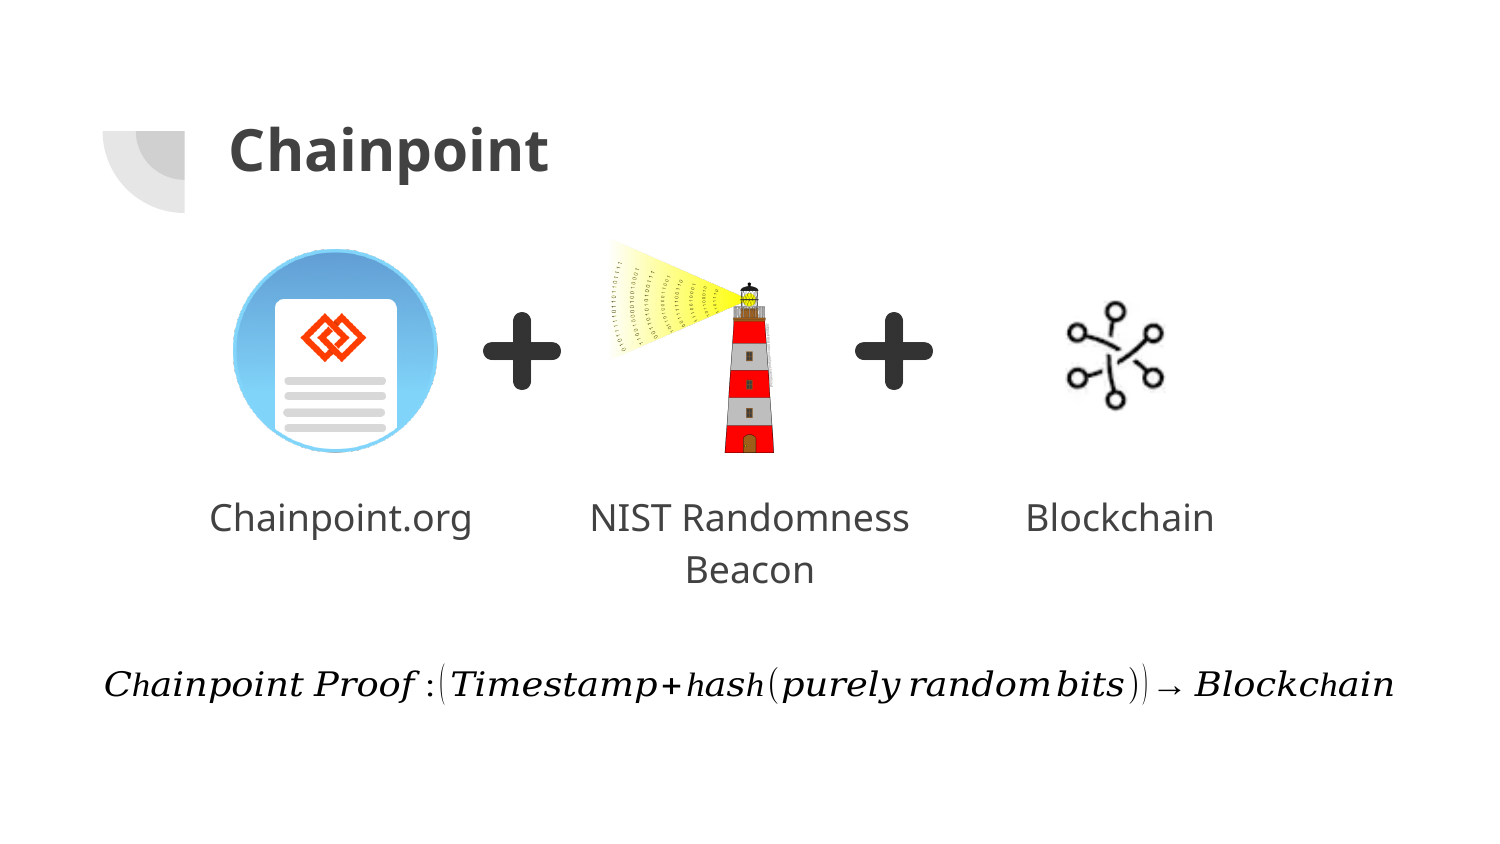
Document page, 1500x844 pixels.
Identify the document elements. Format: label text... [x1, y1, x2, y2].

picture [606, 236, 775, 454]
picture [855, 312, 933, 391]
list NIST Randomness Beacon [523, 472, 893, 535]
list Chainpoint.org [114, 472, 523, 535]
picture [231, 248, 438, 454]
title Chainpoint [213, 98, 1368, 263]
picture [963, 279, 1269, 427]
list Blockchain [893, 472, 1347, 535]
picture [483, 312, 561, 391]
